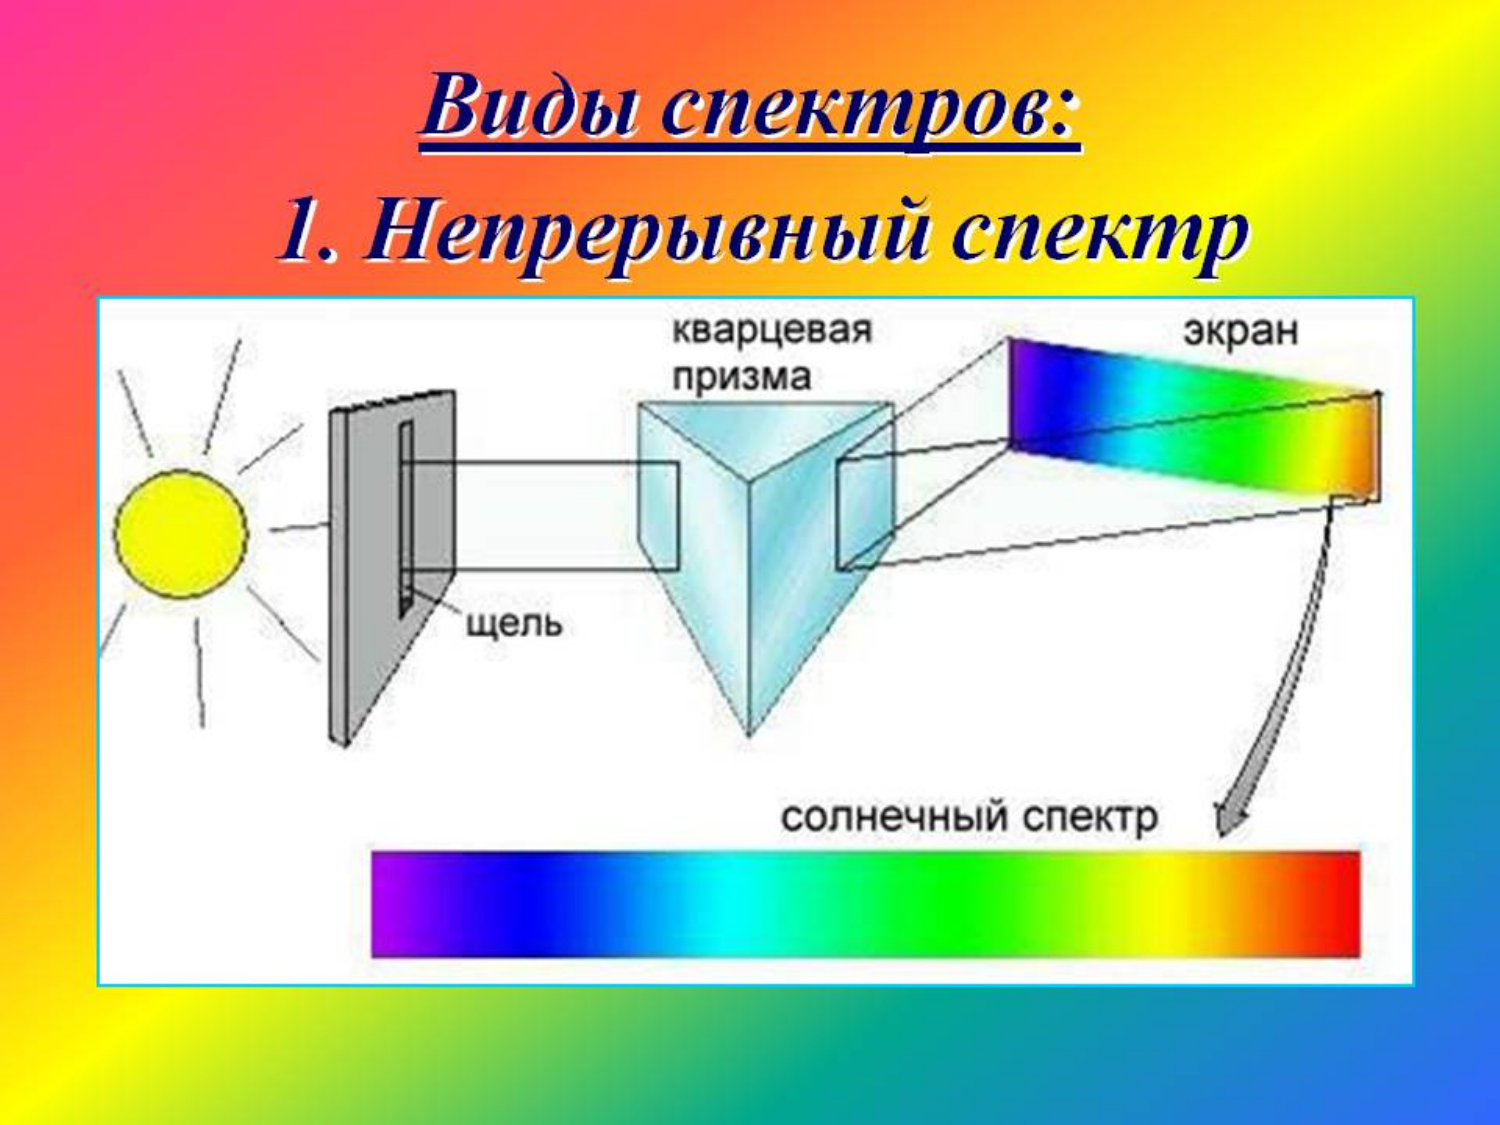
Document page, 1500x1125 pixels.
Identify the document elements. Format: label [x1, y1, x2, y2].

list [0, 0, 1500, 1125]
